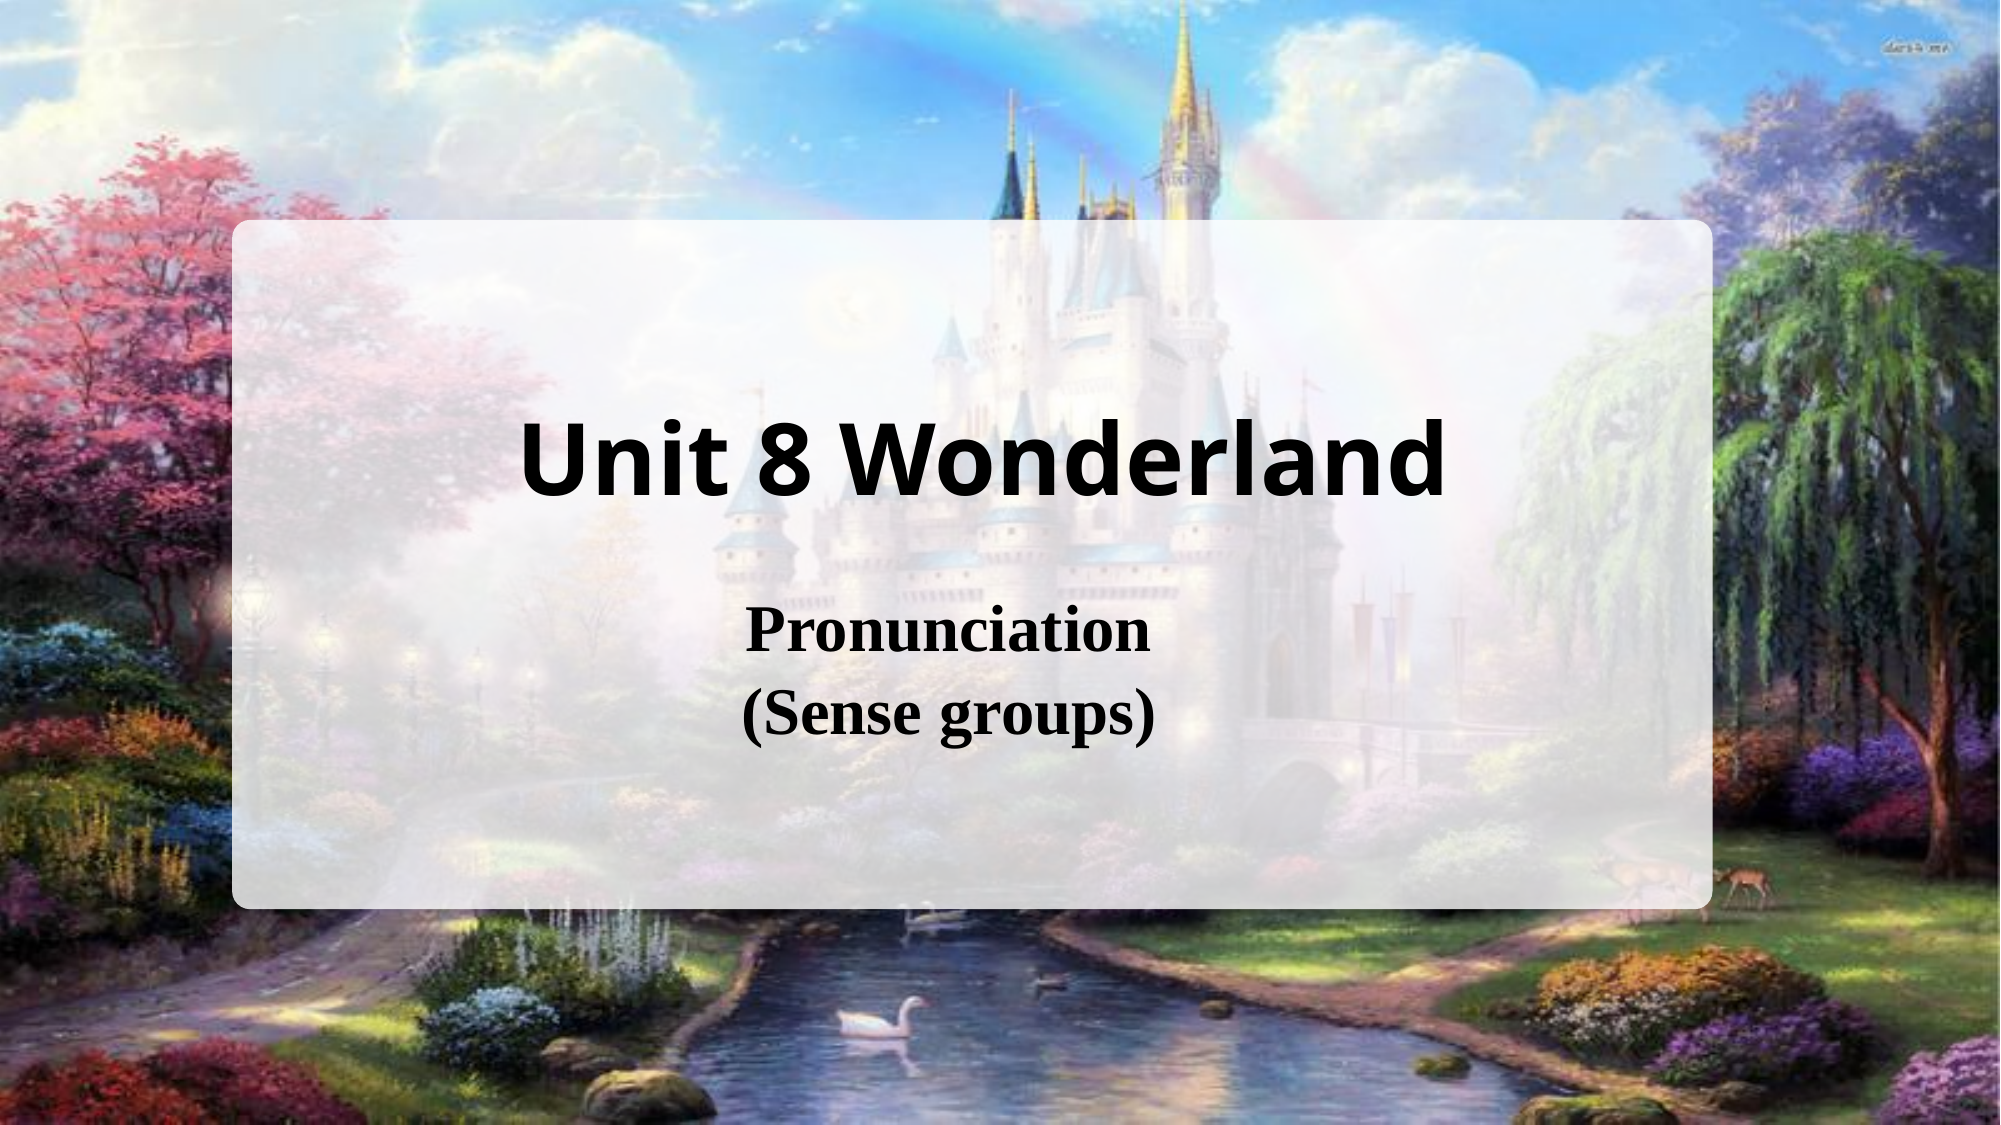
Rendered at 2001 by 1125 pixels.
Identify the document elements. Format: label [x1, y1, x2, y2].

picture [0, 0, 2000, 1125]
text_box [482, 388, 1485, 752]
